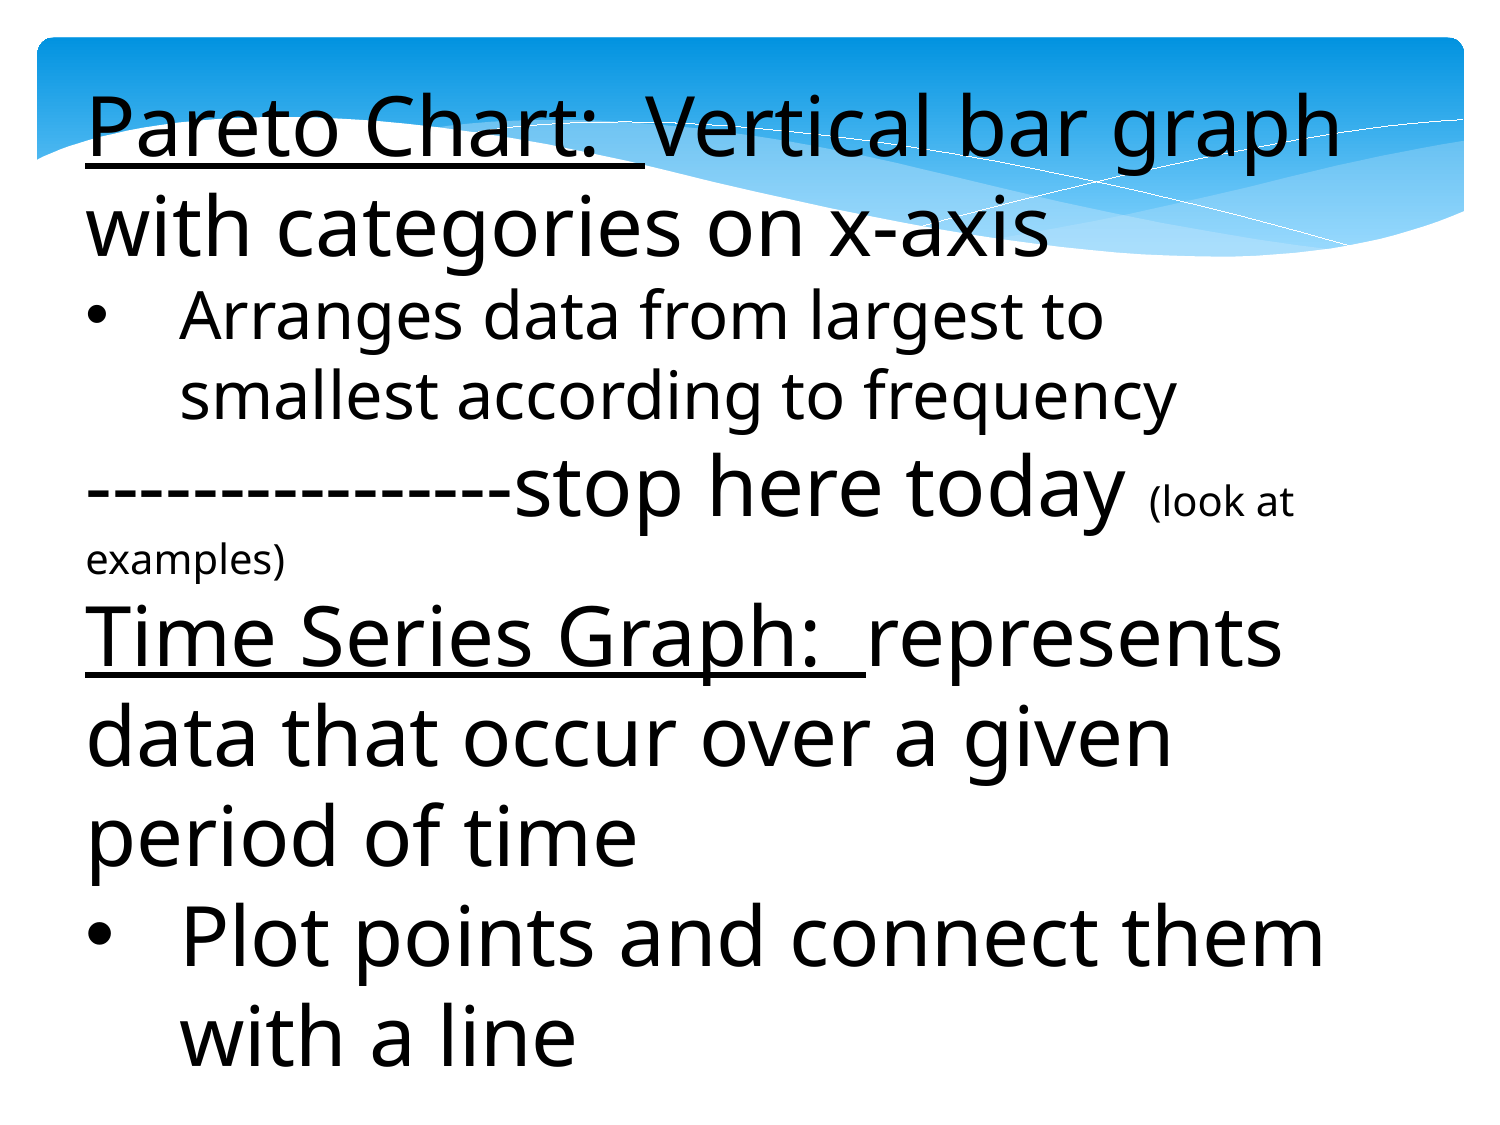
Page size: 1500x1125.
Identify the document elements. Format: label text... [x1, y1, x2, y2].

text_box Pareto Chart: Vertical bar graph with categories on x-axis Arranges data from largest to smallest according to frequency ----------------stop here today (look at examples) Time Series Graph: represents data that occur over a given period of time Plot points and connect them with a line [70, 65, 1371, 1090]
